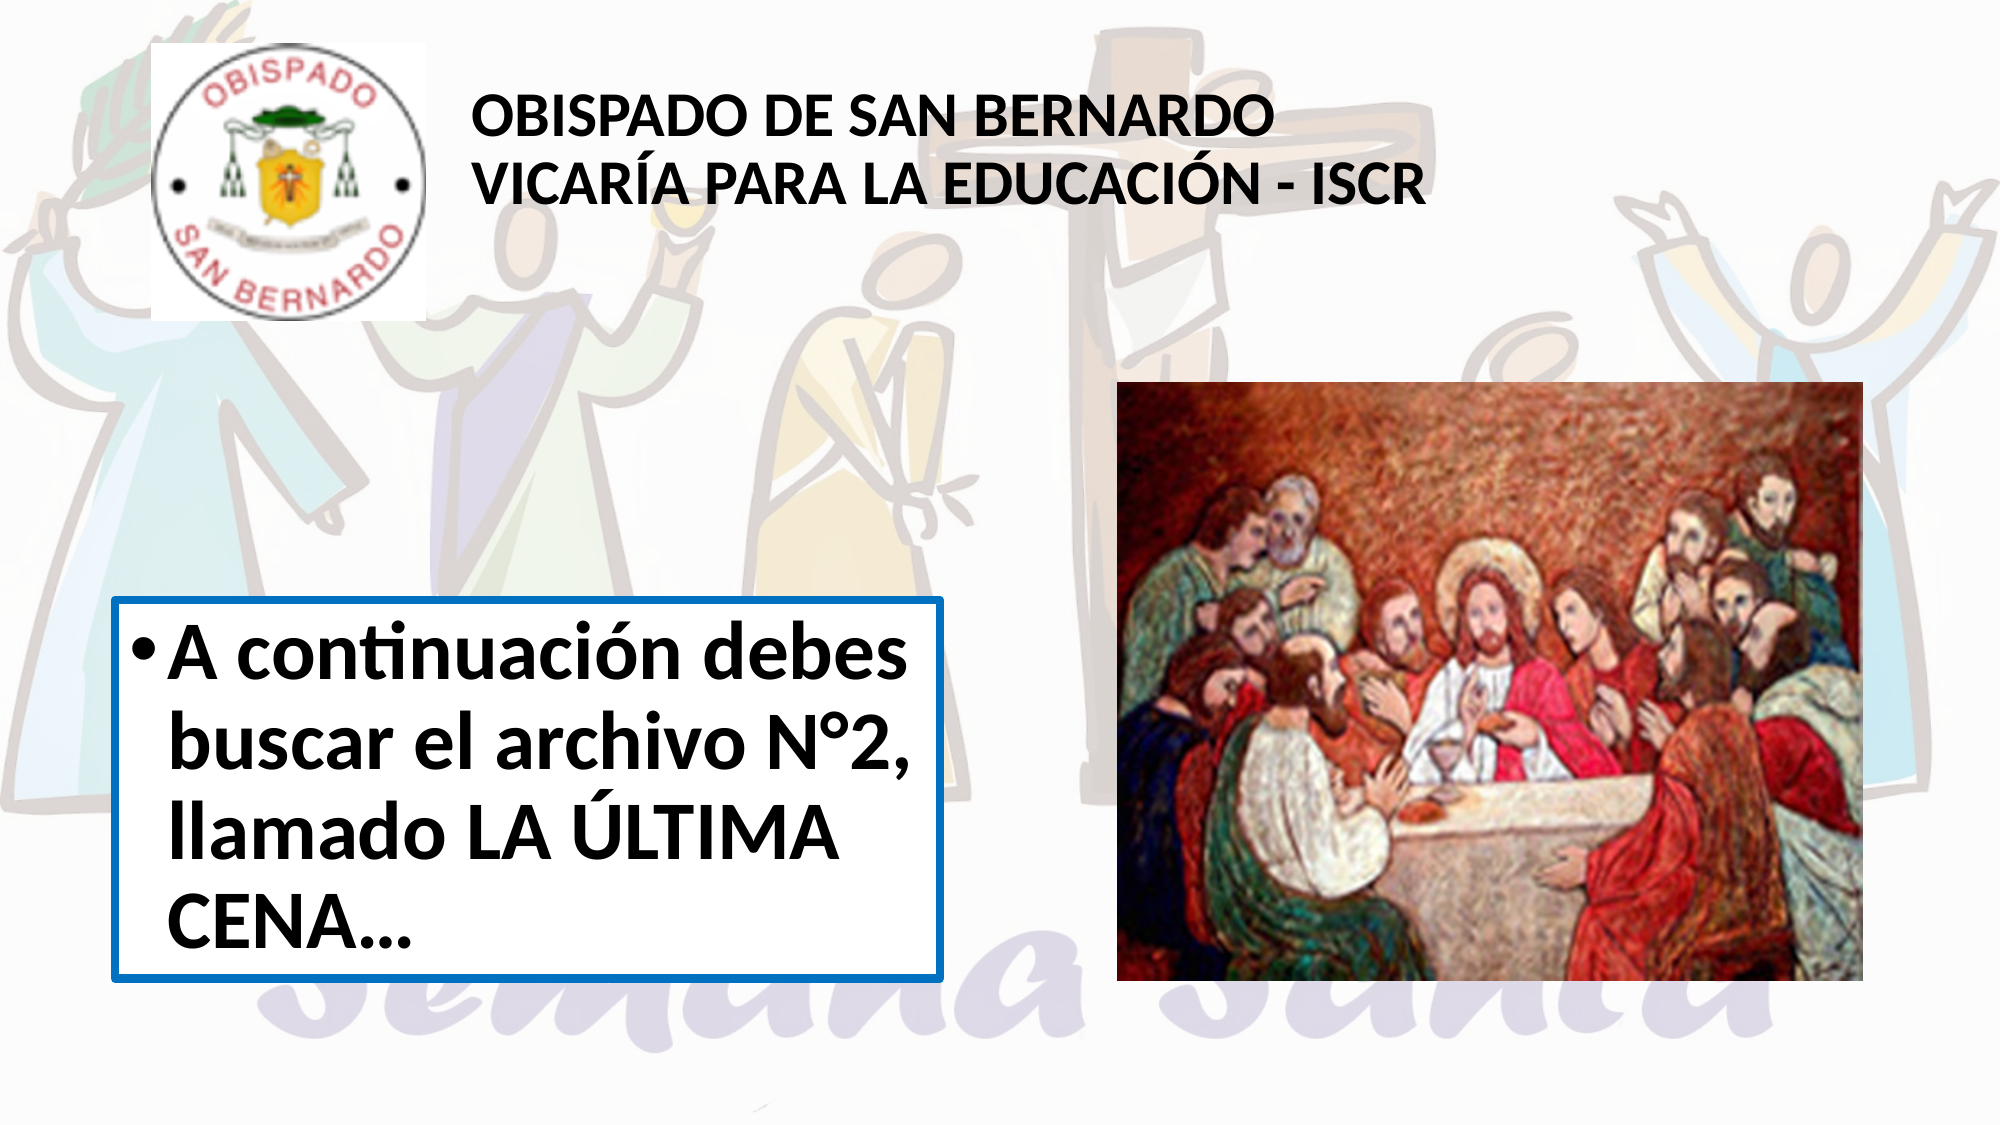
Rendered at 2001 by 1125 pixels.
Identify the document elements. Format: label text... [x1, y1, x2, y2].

picture [150, 43, 426, 321]
title OBISPADO DE SAN BERNARDO VICARÍA PARA LA EDUCACIÓN - ISCR [456, 71, 1544, 322]
list A continuación debes buscar el archivo N°2, llamado LA ÚLTIMA CENA… [114, 600, 940, 979]
picture [1117, 382, 1863, 981]
